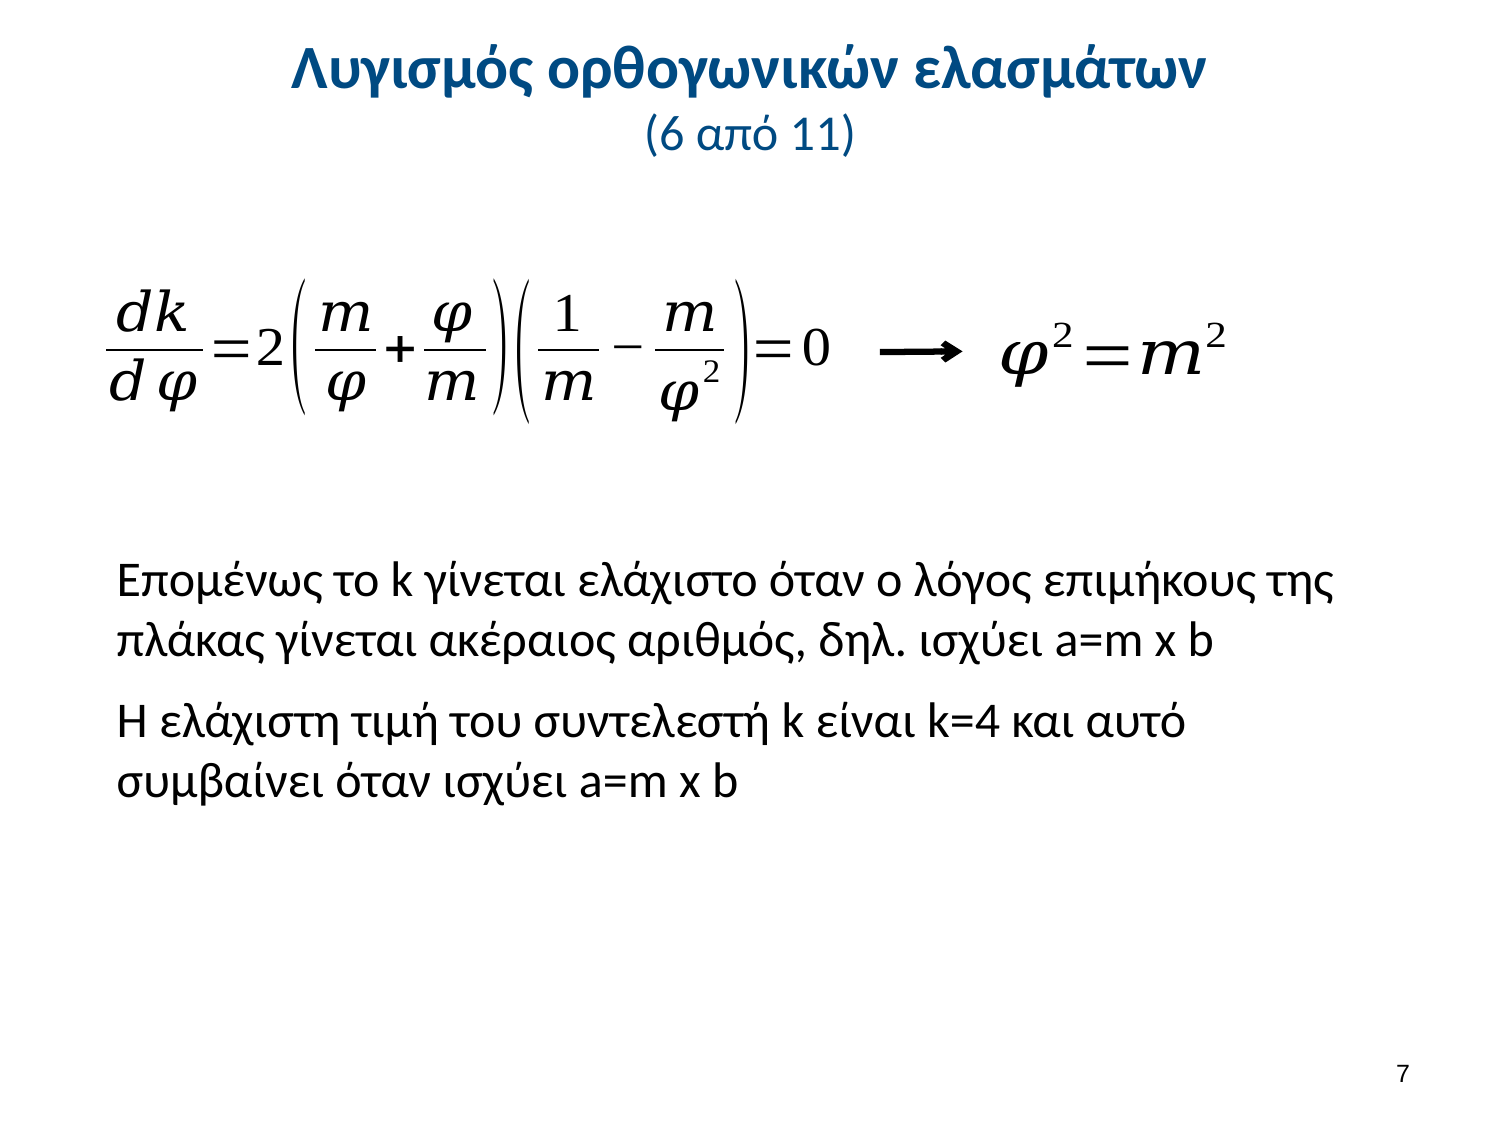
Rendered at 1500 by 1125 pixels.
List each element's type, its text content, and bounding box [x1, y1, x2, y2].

text_box Η ελάχιστη τιμή του συντελεστή k είναι k=4 και αυτό συμβαίνει όταν ισχύει a=m x b [101, 680, 1365, 816]
title Λυγισμός ορθογωνικών ελασμάτων (6 από 11) [0, 19, 1500, 169]
slide_number 6 [1074, 1042, 1425, 1103]
text_box Επομένως το k γίνεται ελάχιστο όταν ο λόγος επιμήκους της πλάκας γίνεται ακέραιος αριθμός, δηλ. ισχύει a=m x b [101, 538, 1365, 674]
